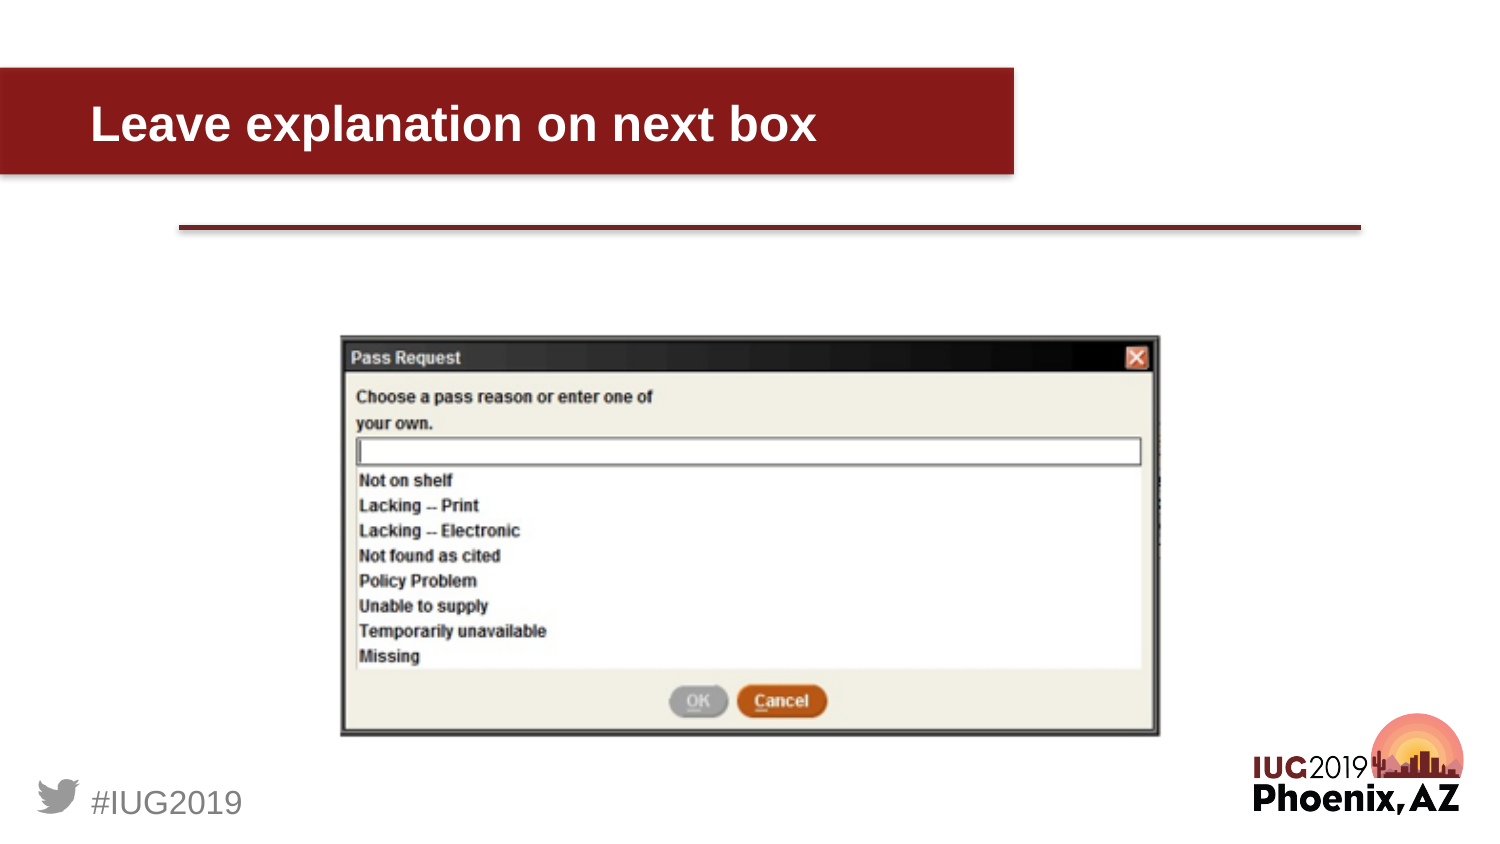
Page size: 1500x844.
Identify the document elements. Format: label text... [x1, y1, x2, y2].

picture [335, 330, 1165, 741]
title Leave explanation on next box [75, 68, 1425, 176]
picture [1254, 712, 1500, 815]
